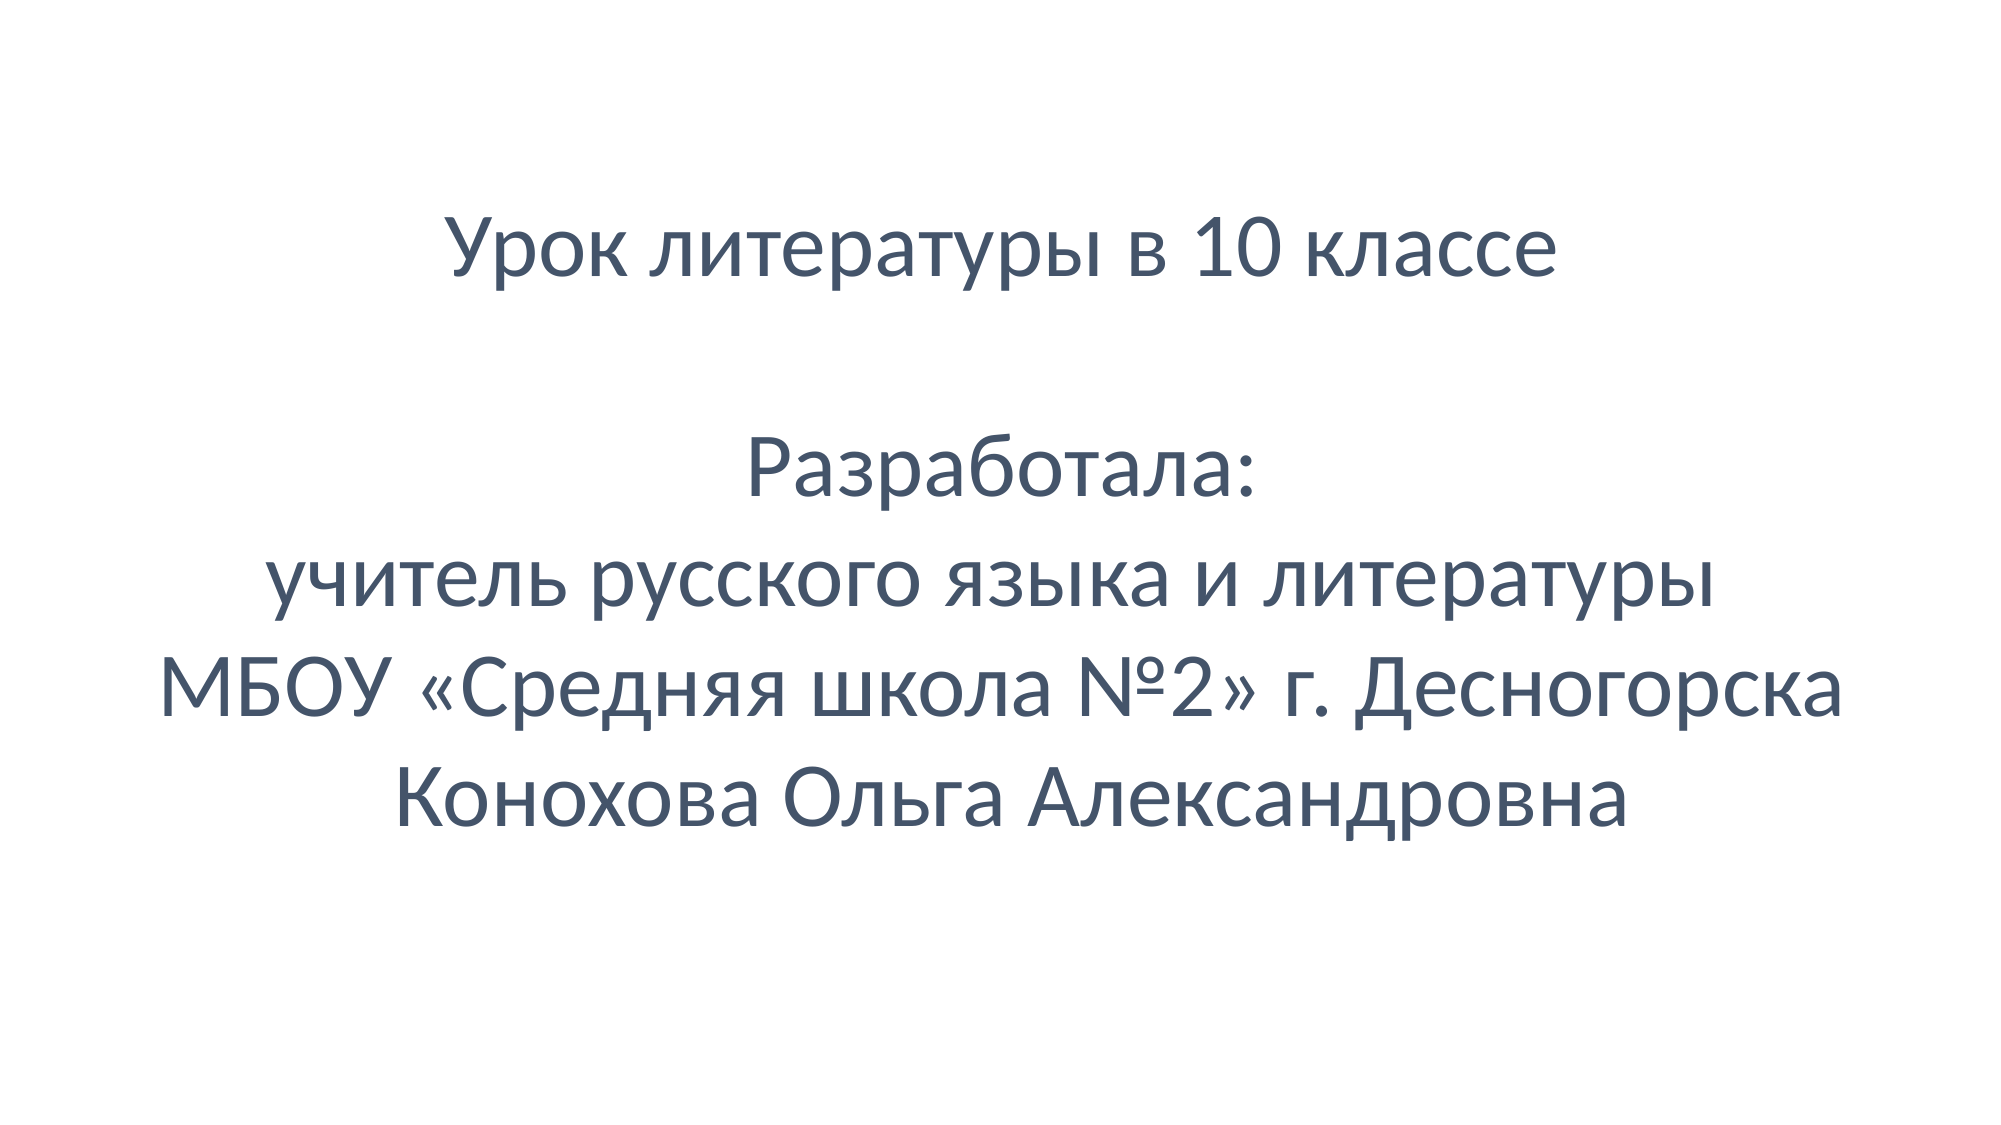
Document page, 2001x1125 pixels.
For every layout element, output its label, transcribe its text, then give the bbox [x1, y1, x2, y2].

text_box Урок литературы в 10 классе Разработала: учитель русского языка и литературы МБОУ «Средняя школа №2» г. Десногорска Конохова Ольга Александровна [142, 177, 1863, 853]
